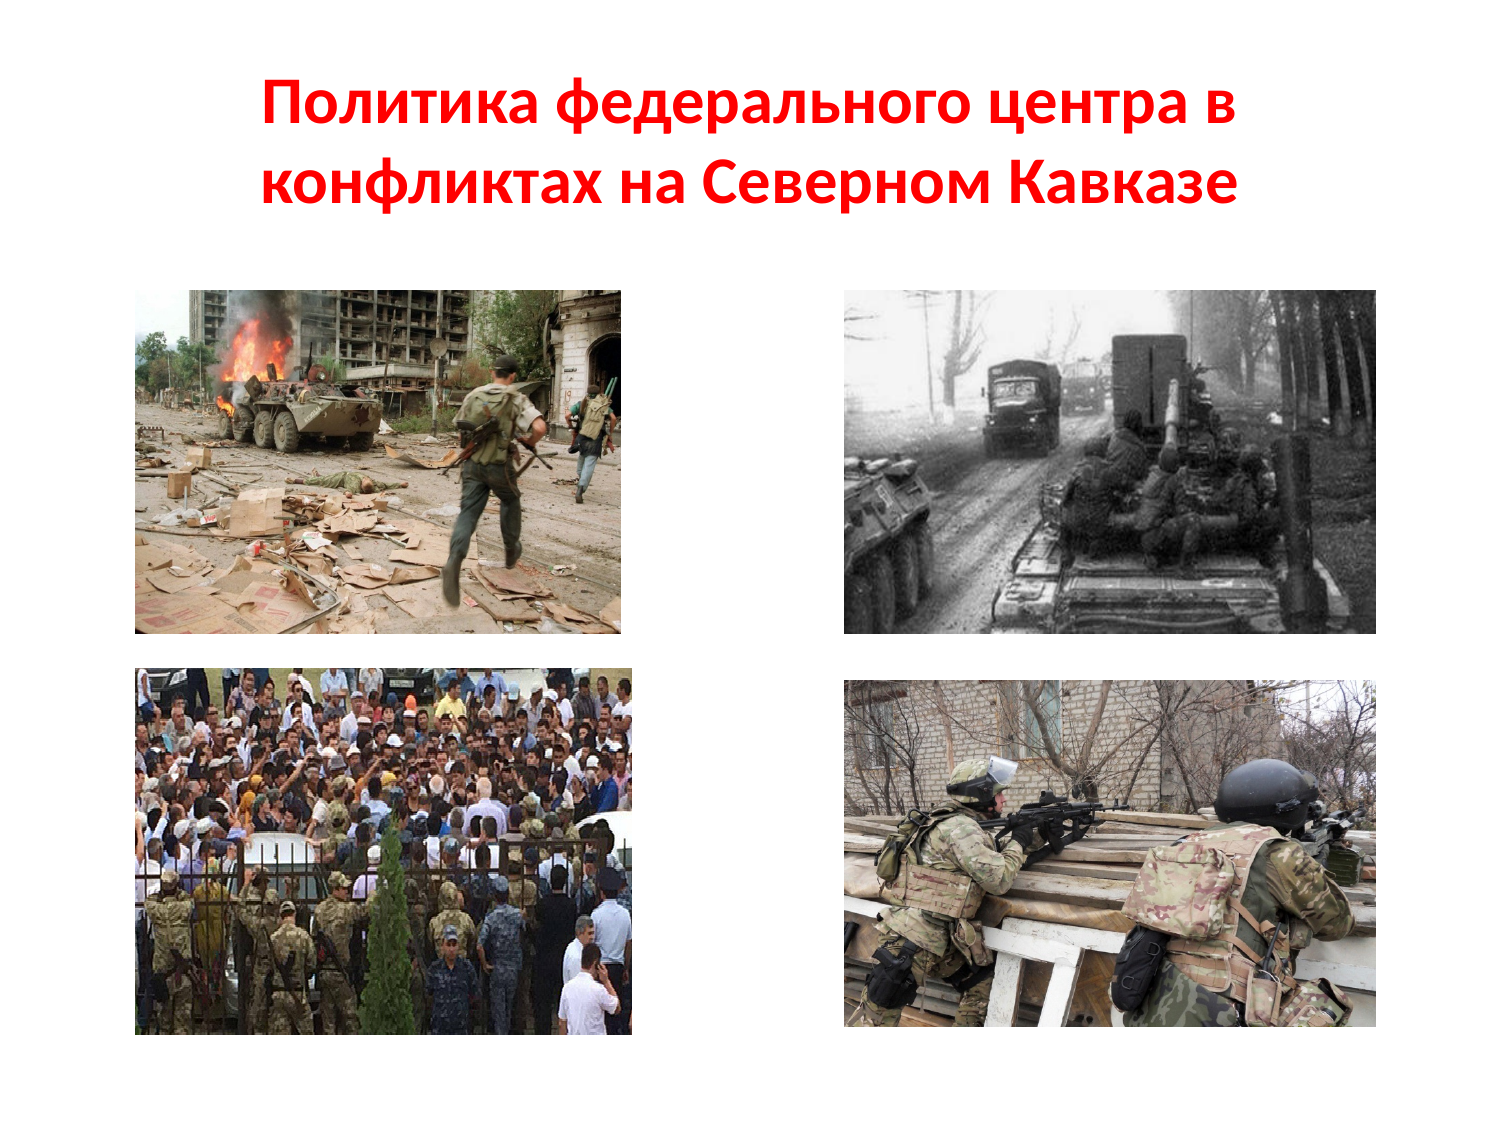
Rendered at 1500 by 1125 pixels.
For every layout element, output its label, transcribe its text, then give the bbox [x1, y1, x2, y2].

picture [135, 668, 633, 1036]
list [135, 290, 621, 634]
picture [844, 680, 1377, 1028]
picture [844, 290, 1377, 634]
title Политика федерального центра в конфликтах на Северном Кавказе [75, 66, 1425, 209]
